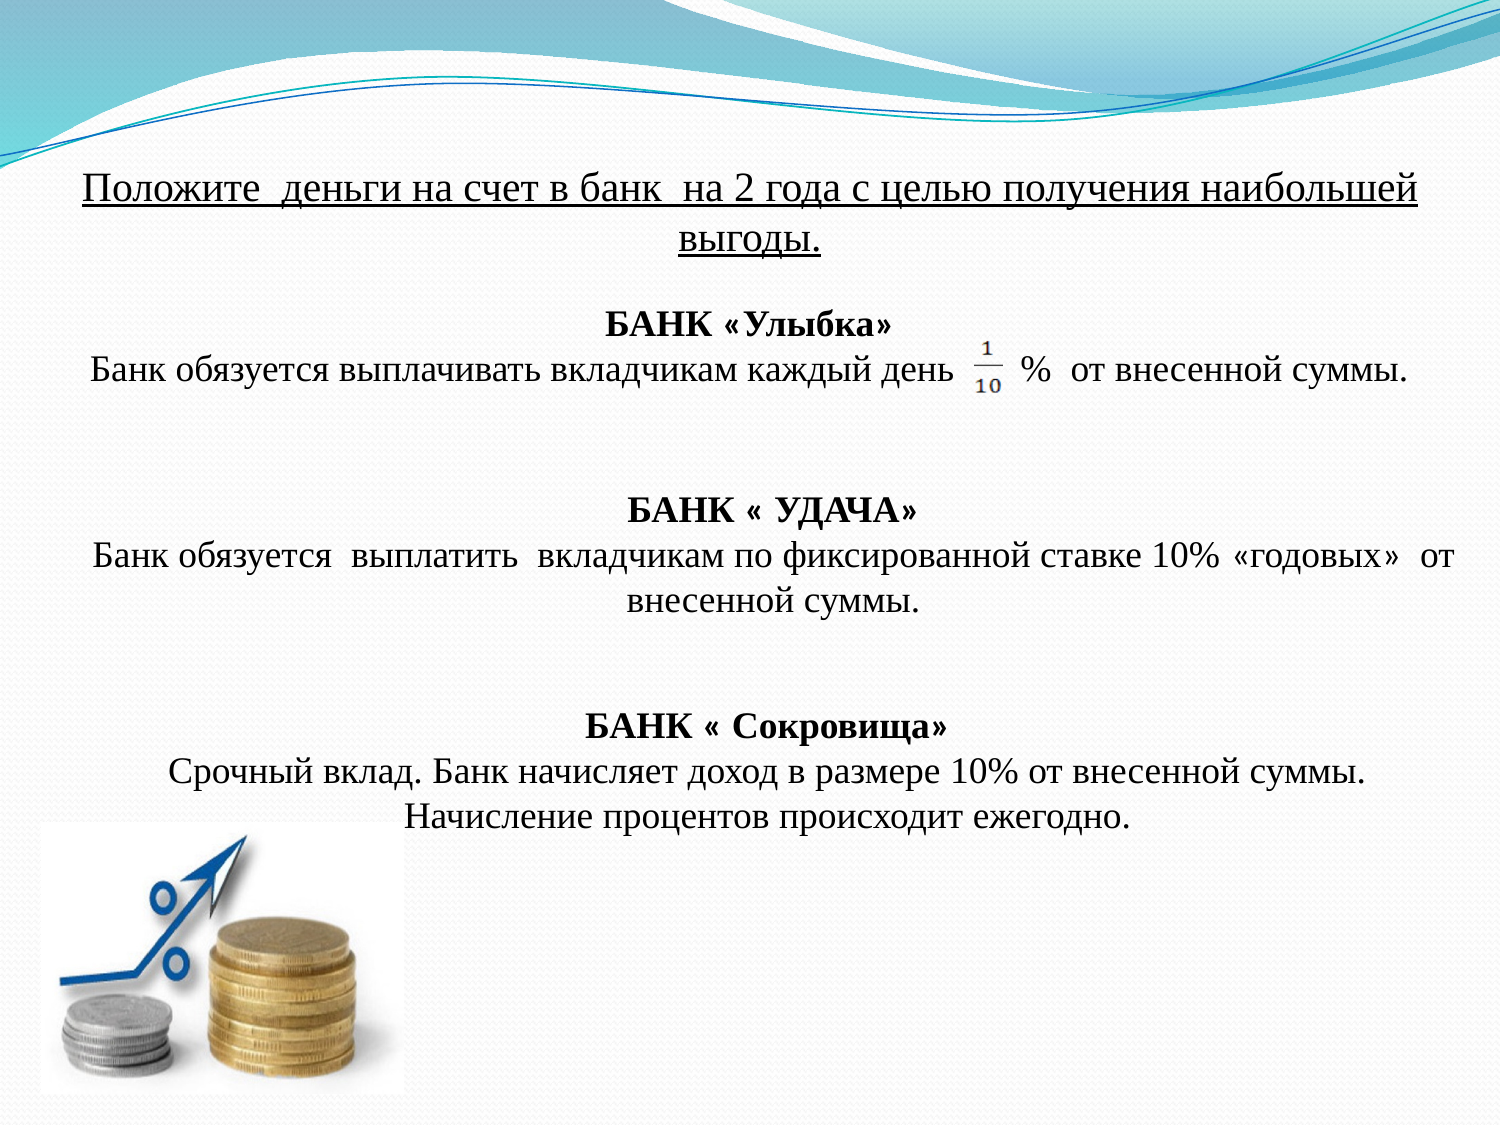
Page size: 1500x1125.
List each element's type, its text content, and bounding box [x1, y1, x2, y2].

text_box БАНК «Улыбка» Банк обязуется выплачивать вкладчикам каждый день % от внесенной суммы. [0, 291, 1500, 397]
text_box БАНК « Сокровища» Срочный вклад. Банк начисляет доход в размере 10% от внесенной суммы. Начисление процентов происходит ежегодно. [76, 693, 1459, 844]
picture [974, 337, 1003, 401]
text_box Положите деньги на счет в банк на 2 года с целью получения наибольшей выгоды. [29, 152, 1471, 268]
text_box БАНК « УДАЧА» Банк обязуется выплатить вкладчикам по фиксированной ставке 10% «годовых» от внесенной суммы. [76, 477, 1471, 628]
picture [40, 822, 404, 1095]
